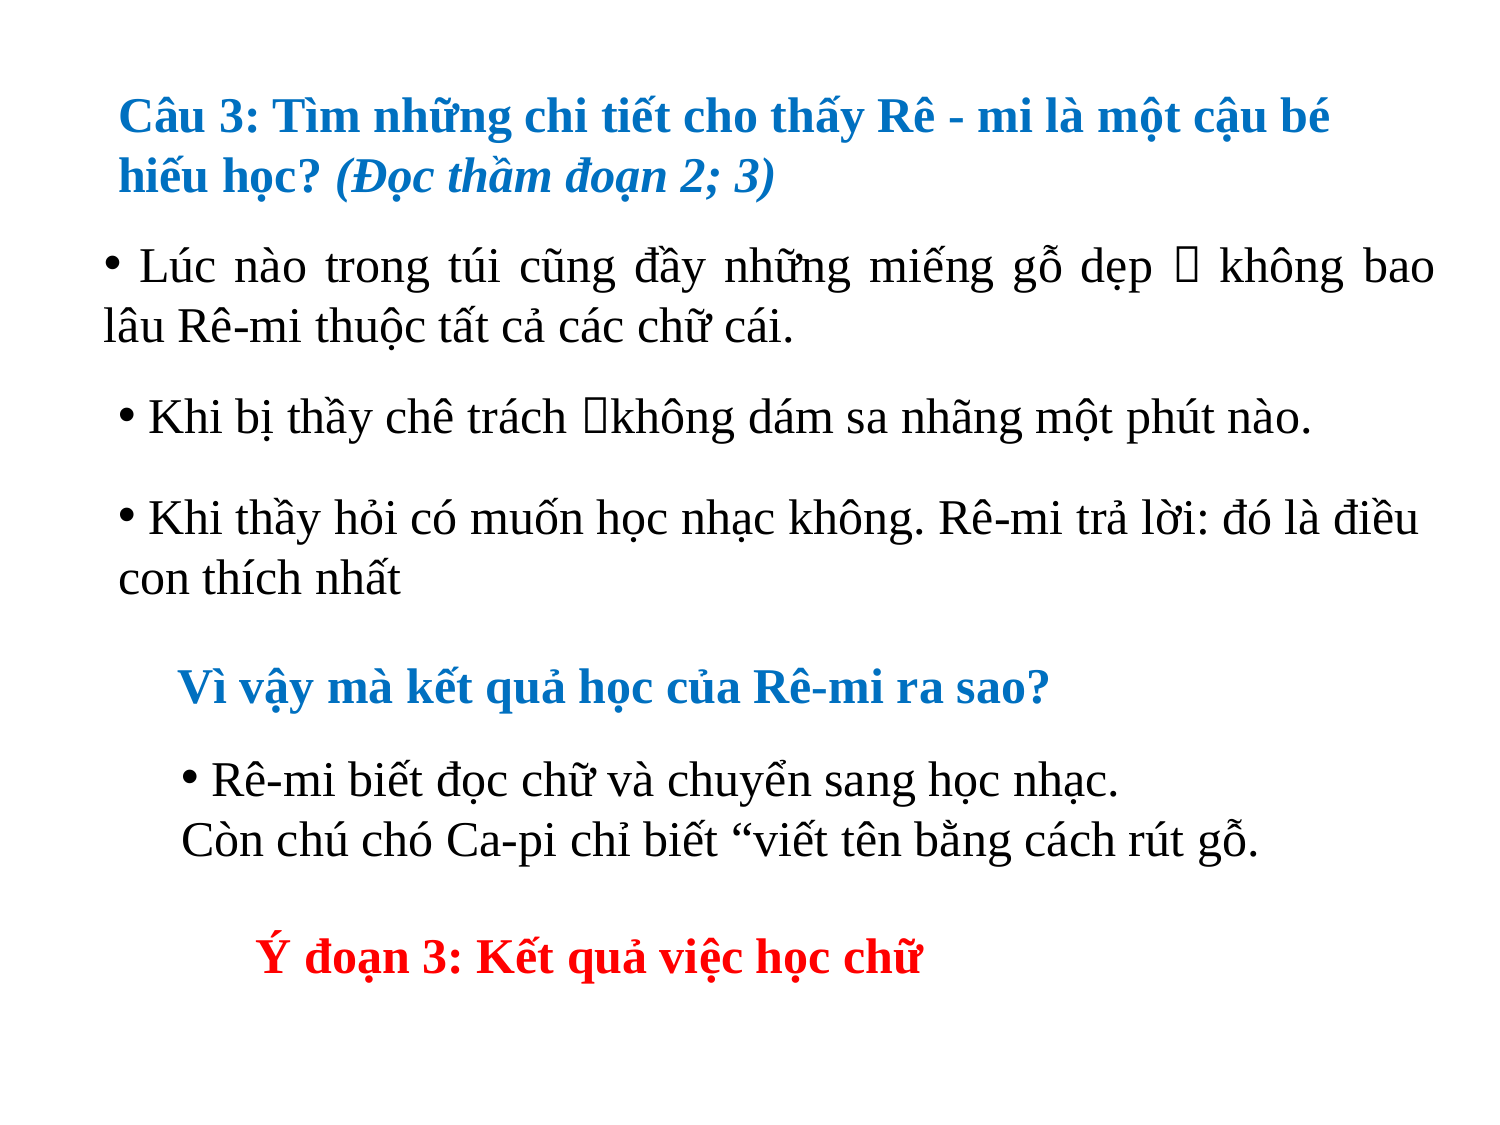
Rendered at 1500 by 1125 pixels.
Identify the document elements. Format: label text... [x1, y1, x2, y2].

text_box Khi bị thầy chê trách không dám sa nhãng một phút nào. [103, 376, 1466, 452]
text_box Lúc nào trong túi cũng đầy những miếng gỗ dẹp  không bao lâu Rê-mi thuộc tất cả các chữ cái. [89, 224, 1450, 360]
text_box Rê-mi biết đọc chữ và chuyển sang học nhạc. Còn chú chó Ca-pi chỉ biết “viết tên bằng cách rút gỗ. [166, 739, 1276, 875]
text_box Vì vậy mà kết quả học của Rê-mi ra sao? [162, 646, 1488, 721]
text_box Ý đoạn 3: Kết quả việc học chữ [240, 915, 939, 991]
text_box Câu 3: Tìm những chi tiết cho thấy Rê - mi là một cậu bé hiếu học? (Đọc thầm đoạn 2; 3) [103, 74, 1366, 210]
text_box Khi thầy hỏi có muốn học nhạc không. Rê-mi trả lời: đó là điều con thích nhất [103, 477, 1450, 612]
